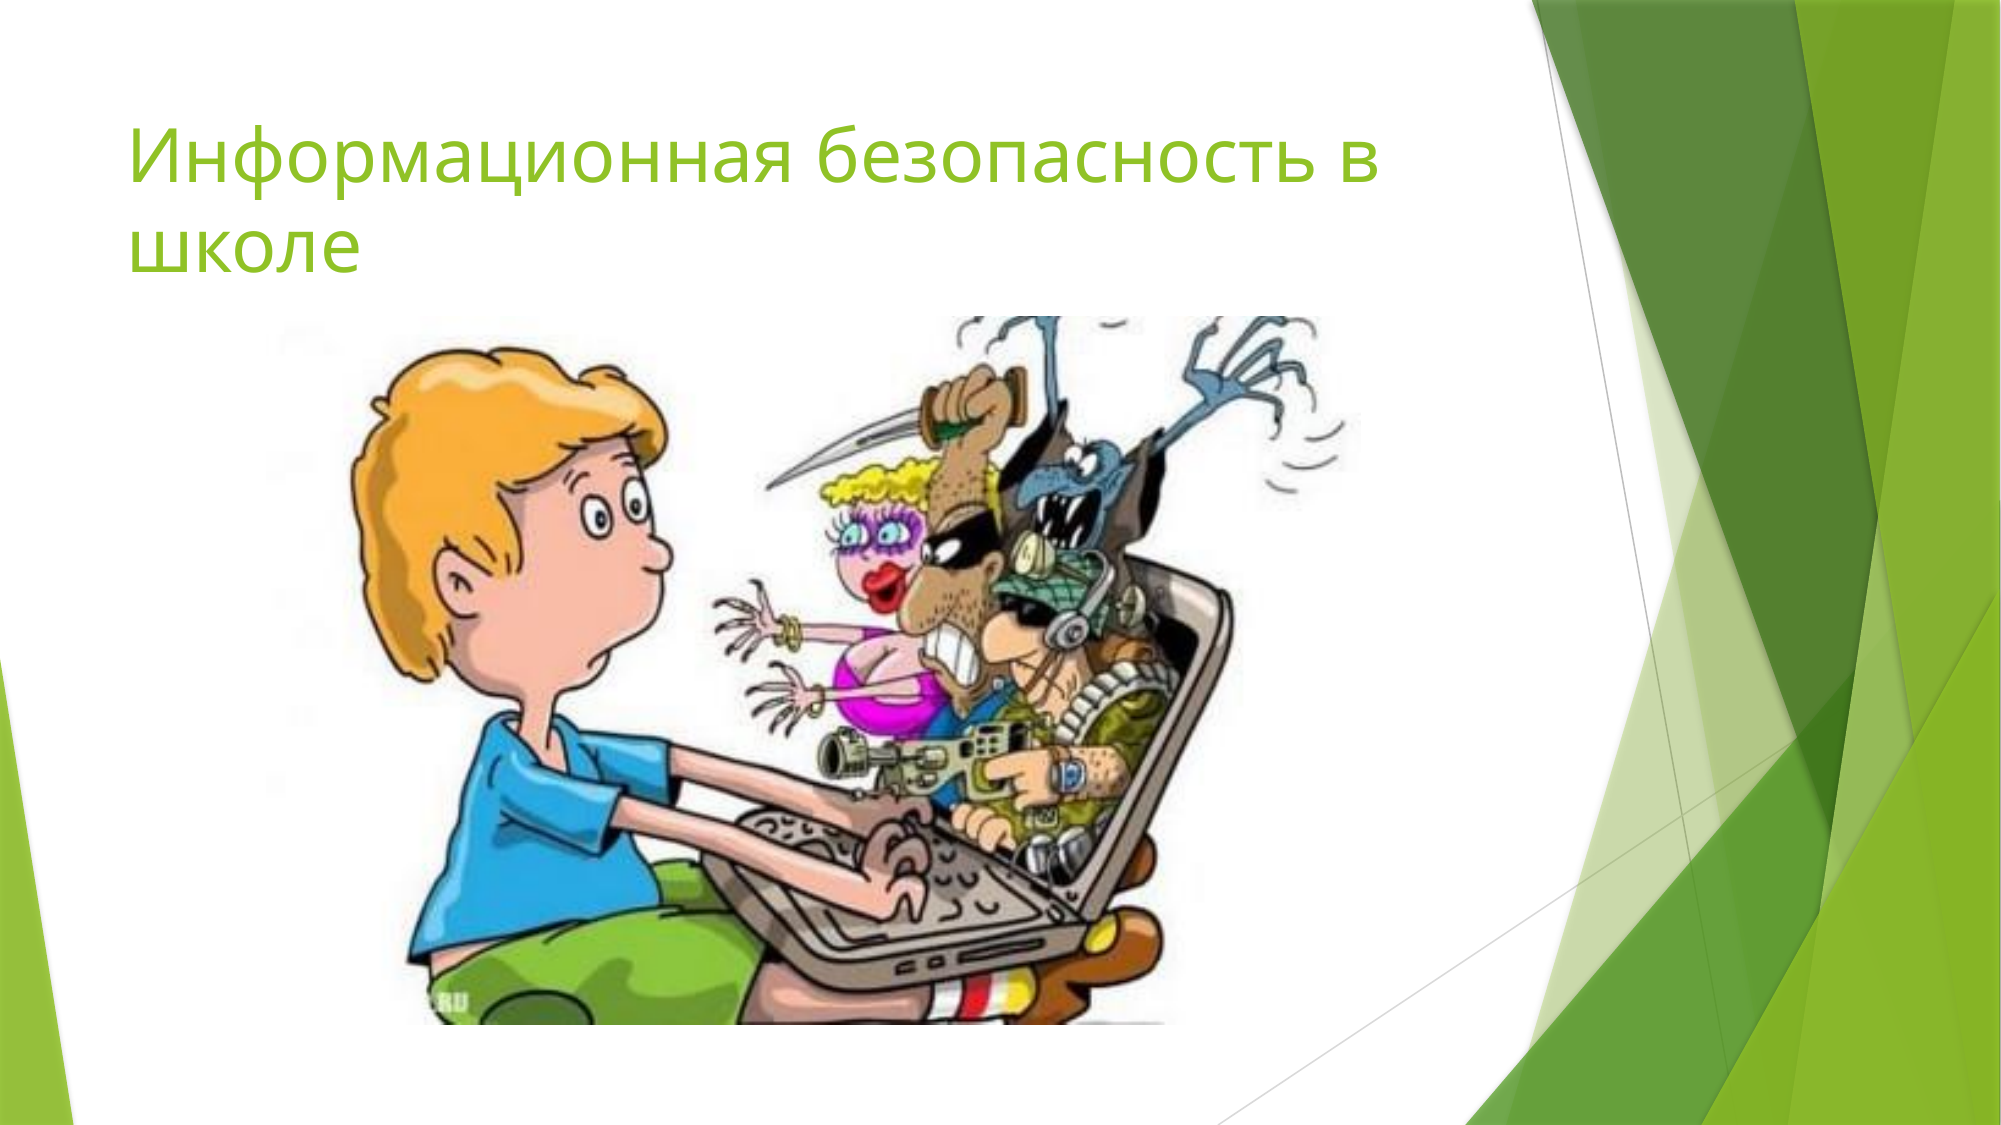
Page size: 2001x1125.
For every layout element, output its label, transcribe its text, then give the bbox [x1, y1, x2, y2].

title Информационная безопасность в школе [111, 99, 1522, 317]
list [265, 316, 1361, 1026]
